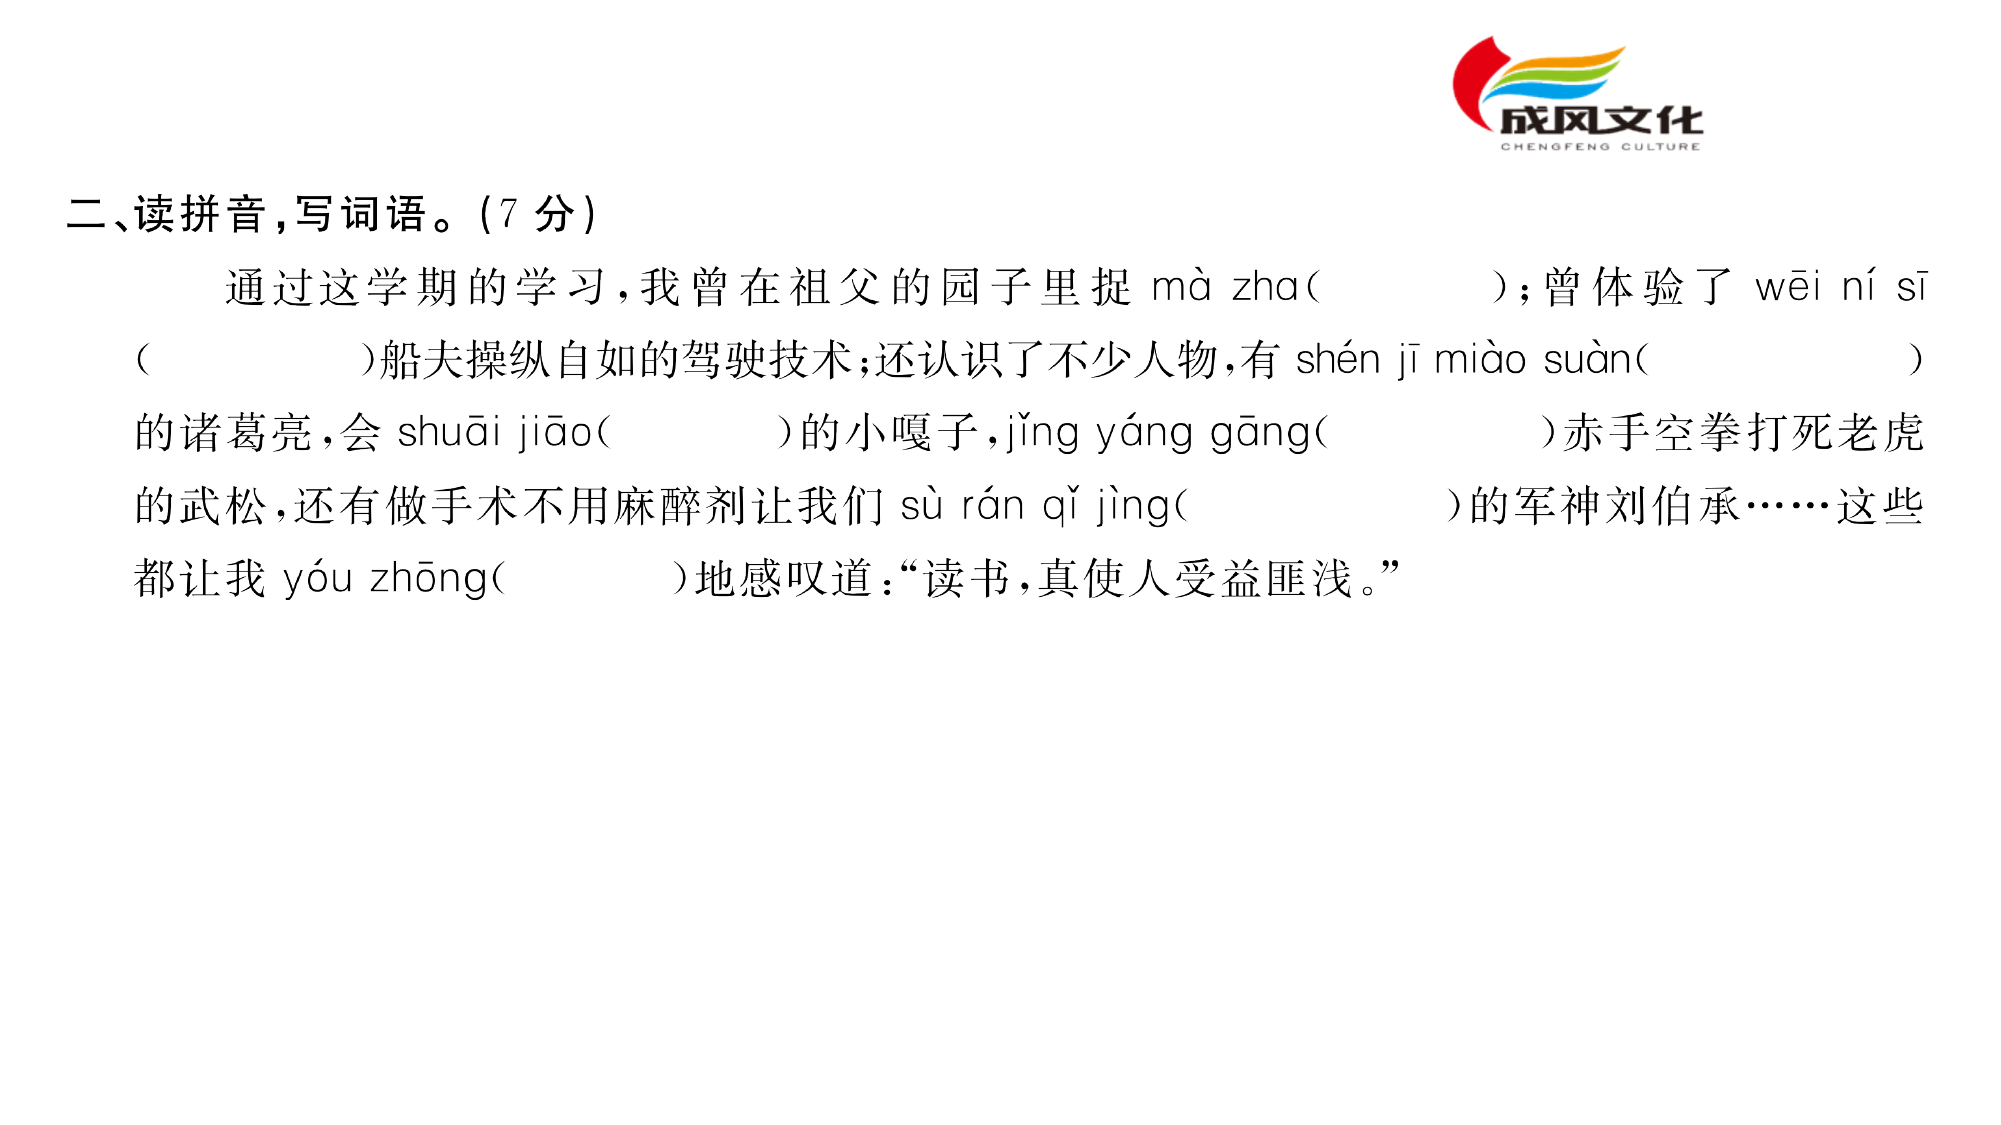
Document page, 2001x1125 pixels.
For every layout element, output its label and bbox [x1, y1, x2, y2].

picture [63, 30, 1954, 611]
